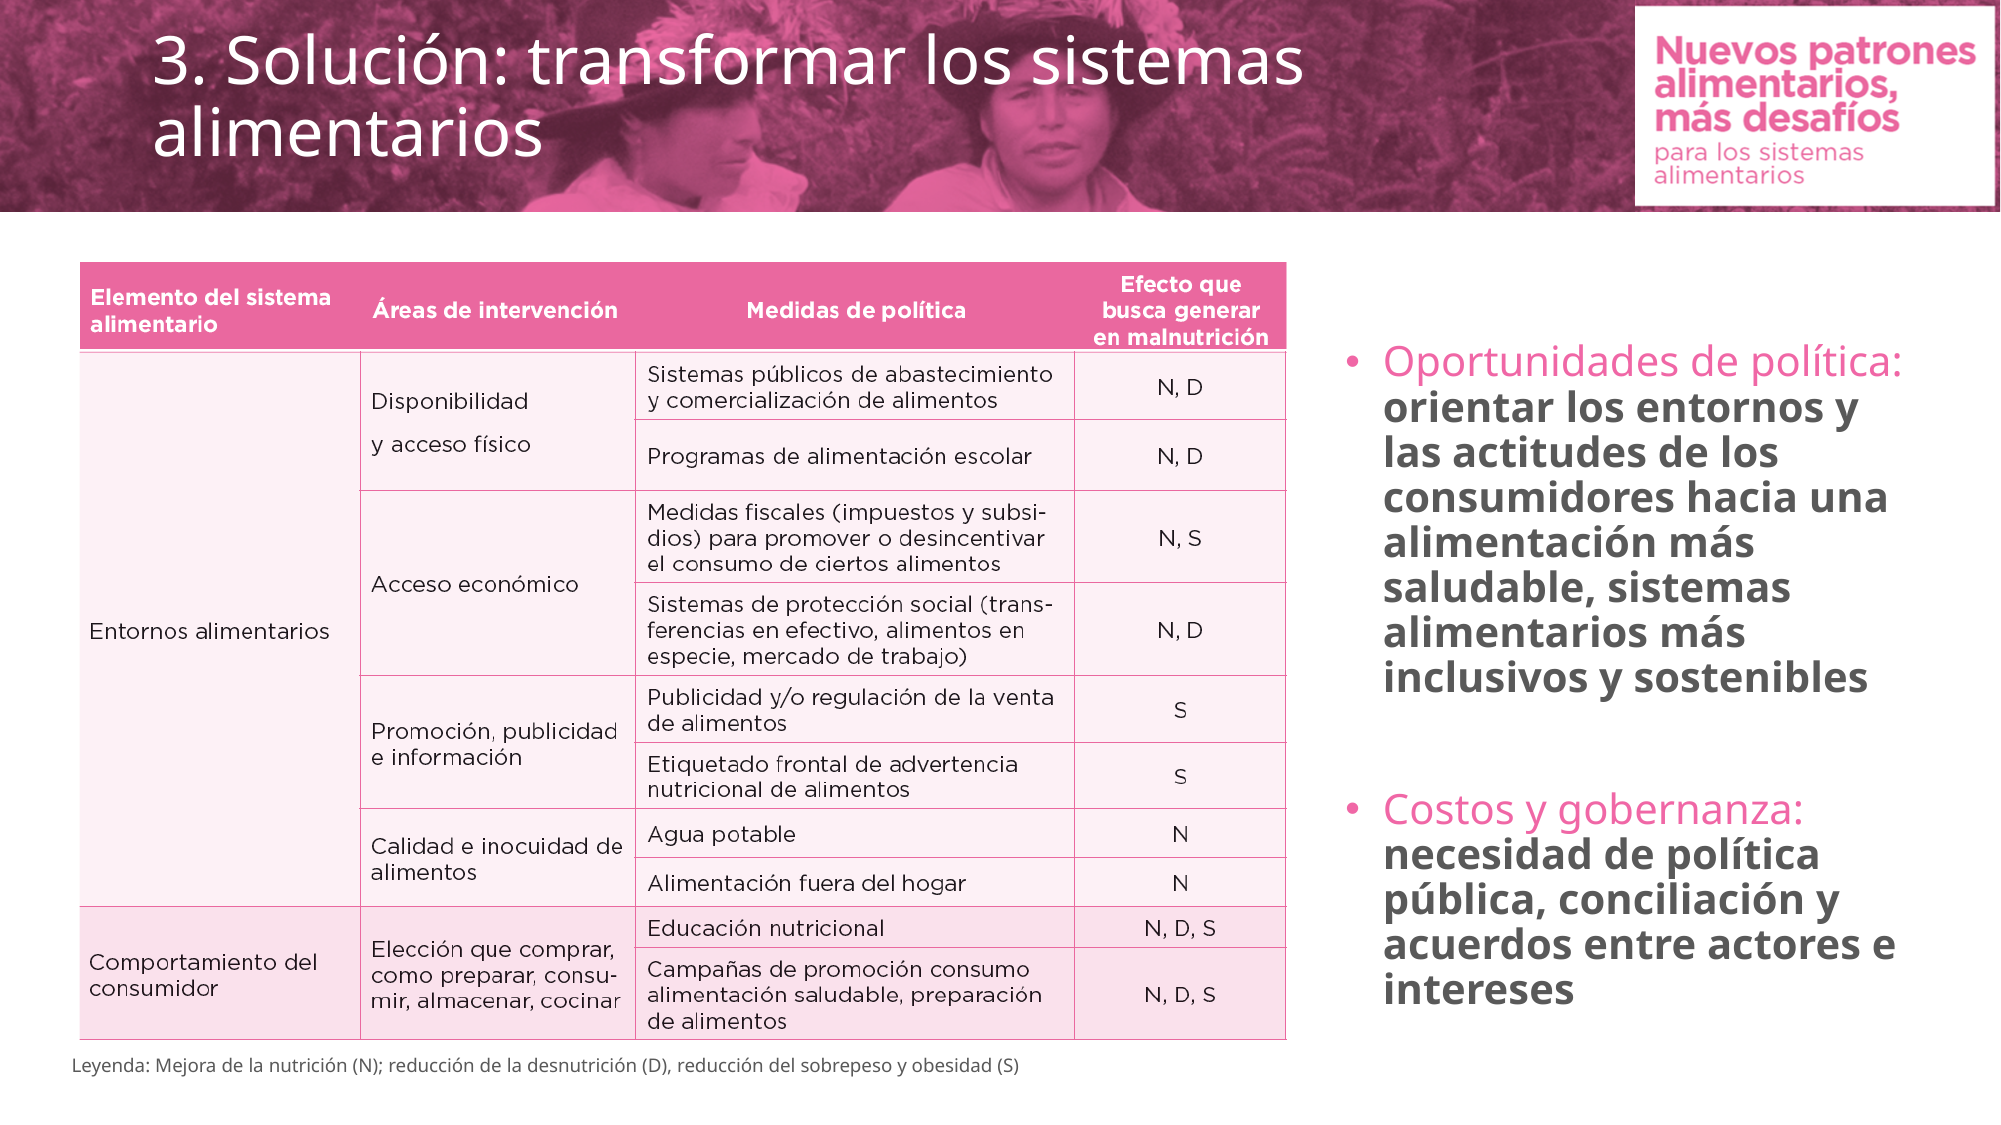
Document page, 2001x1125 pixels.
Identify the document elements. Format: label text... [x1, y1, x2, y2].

title 3. Solución: transformar los sistemas alimentarios [137, 25, 1630, 174]
text_box Leyenda: Mejora de la nutrición (N); reducción de la desnutrición (D), reducción del sobrepeso y obesidad (S) [56, 1046, 1266, 1084]
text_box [79, 262, 1289, 1044]
text_box Oportunidades de política: orientar los entornos y las actitudes de los consumidores hacia una alimentación más saludable, sistemas alimentarios más inclusivos y sostenibles Costos y gobernanza: necesidad de política pública, conciliación y acuerdos entre actores e intereses [1330, 262, 1935, 1112]
picture [0, 0, 2001, 1125]
